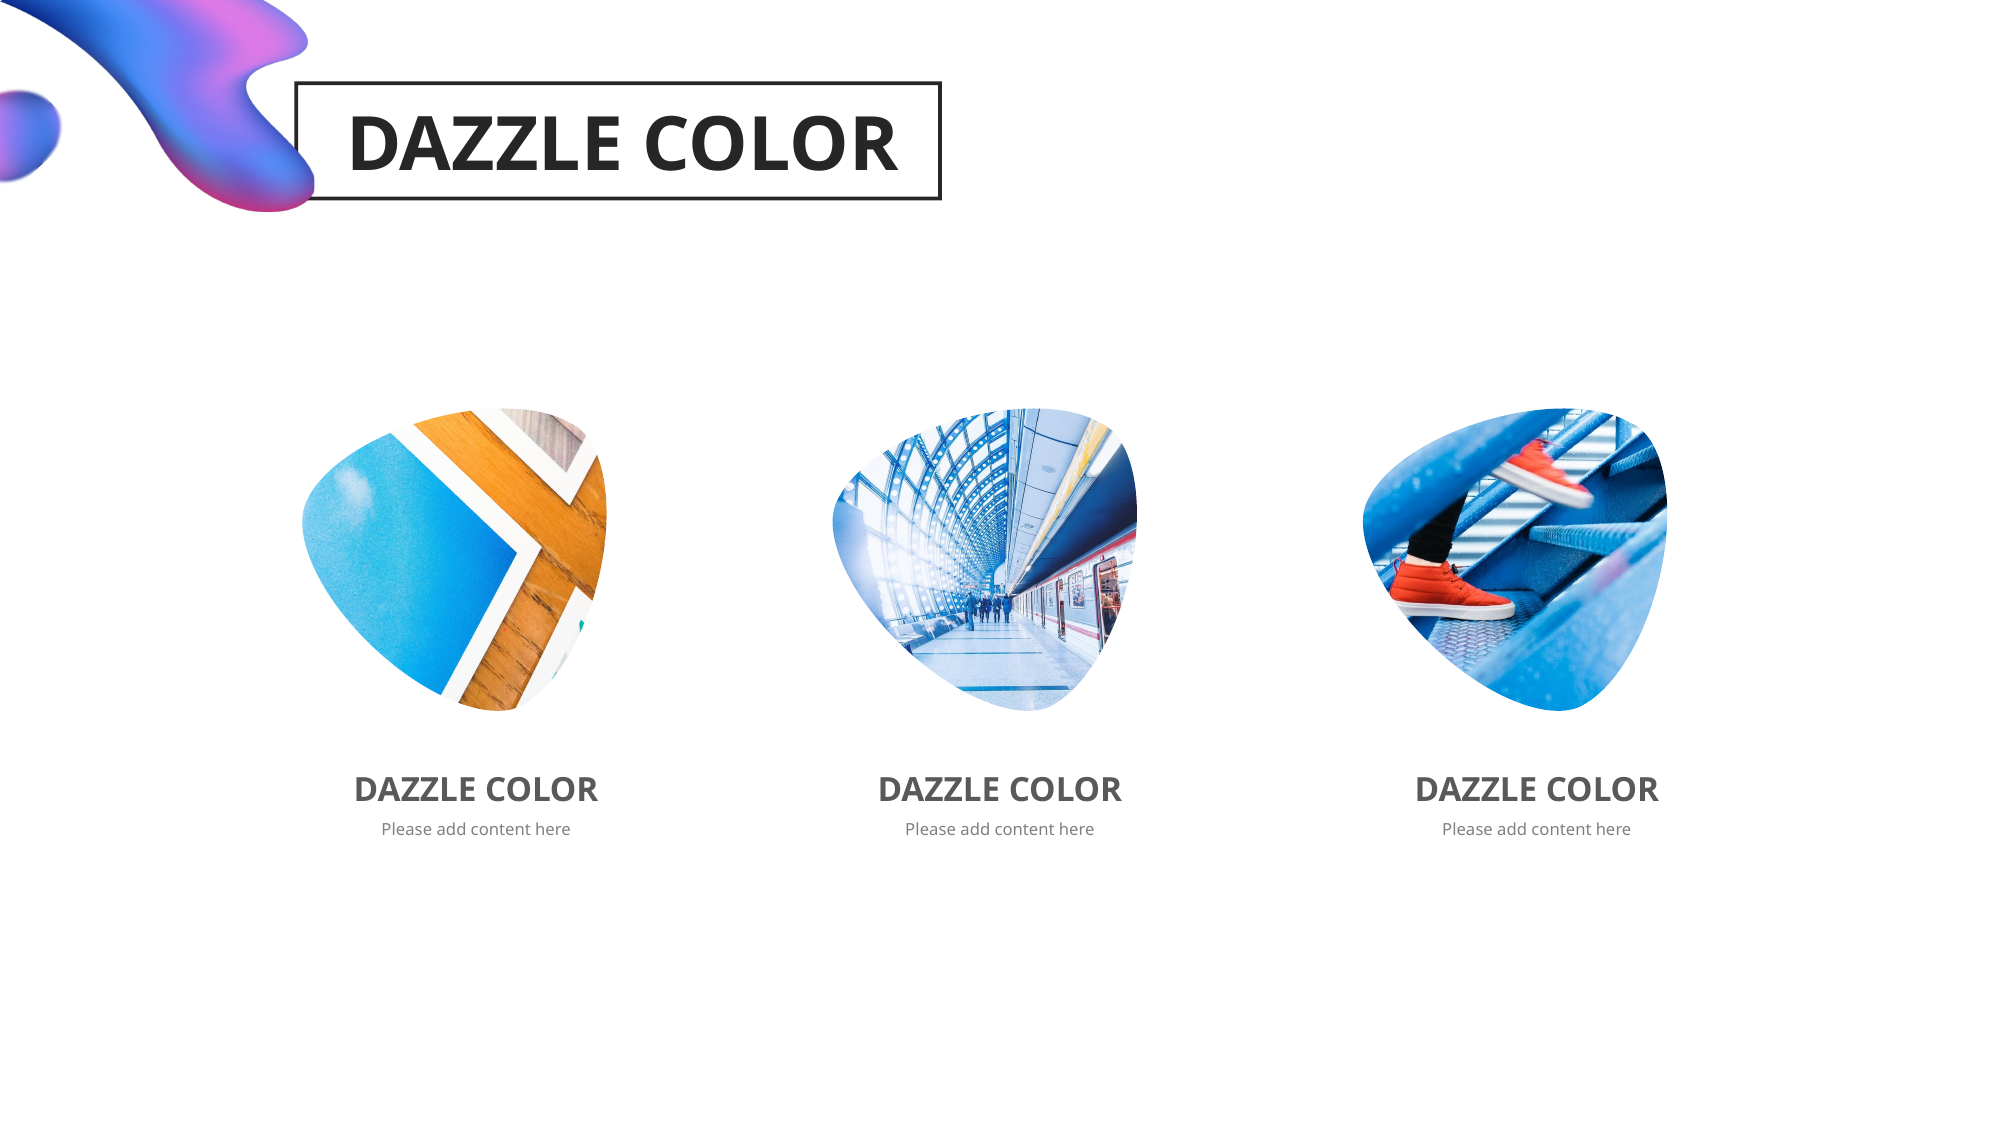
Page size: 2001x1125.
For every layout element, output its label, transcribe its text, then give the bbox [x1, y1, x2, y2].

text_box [308, 760, 645, 847]
text_box [301, 407, 608, 712]
text_box [315, 80, 943, 202]
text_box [831, 760, 1169, 847]
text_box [1368, 760, 1706, 847]
text_box [1361, 407, 1669, 712]
text_box DAZZLE COLOR [331, 87, 914, 193]
text_box [831, 407, 1138, 712]
picture [0, 0, 315, 263]
